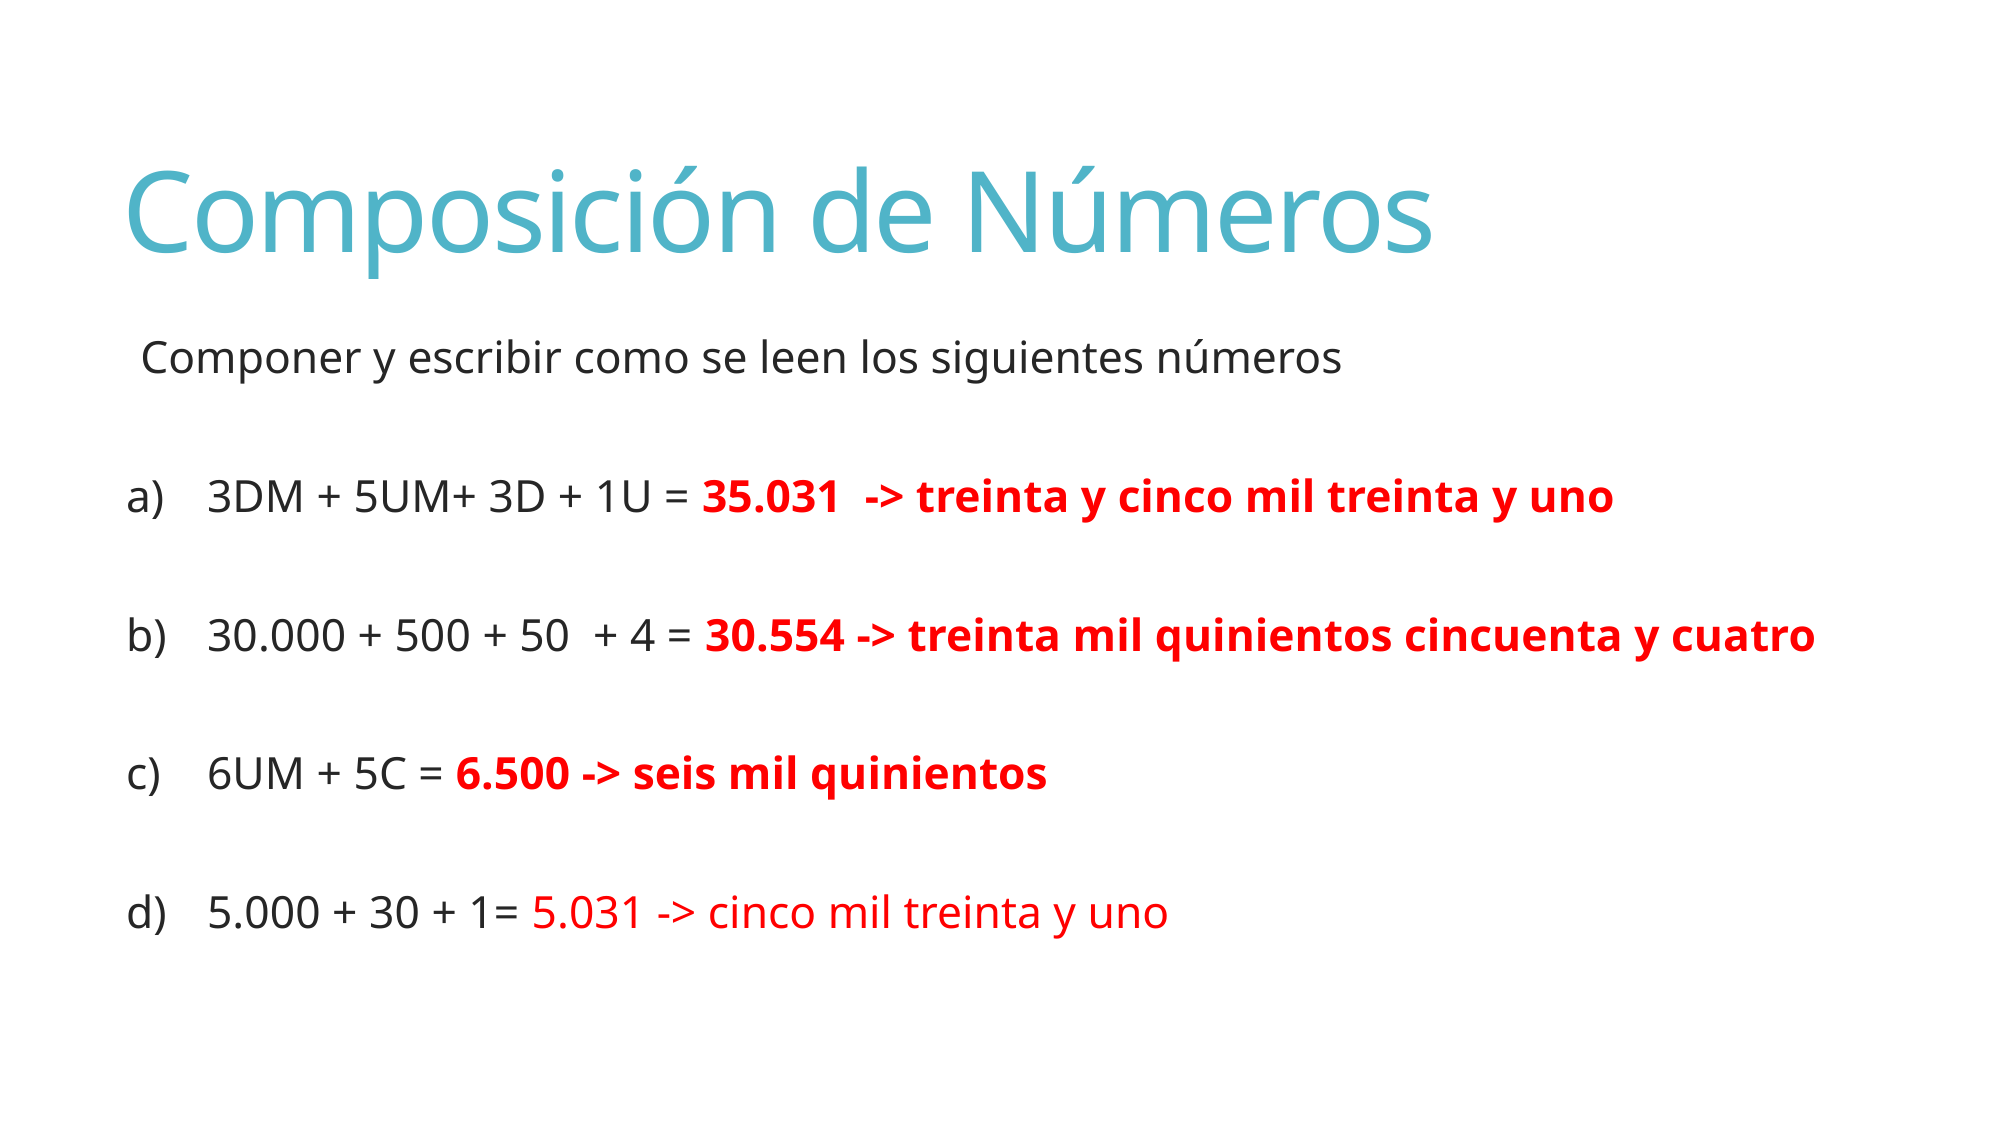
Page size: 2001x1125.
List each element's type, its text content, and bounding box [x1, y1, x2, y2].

title Composición de Números [107, 81, 1875, 354]
list Componer y escribir como se leen los siguientes números 3DM + 5UM+ 3D + 1U = 35.031 -> treinta y cinco mil treinta y uno 30.000 + 500 + 50 + 4 = 30.554 -> treinta mil quinientos cincuenta y cuatro 6UM + 5C = 6.500 -> seis mil quinientos 5.000 + 30 + 1= 5.031 -> cinco mil treinta y uno [111, 329, 1876, 948]
